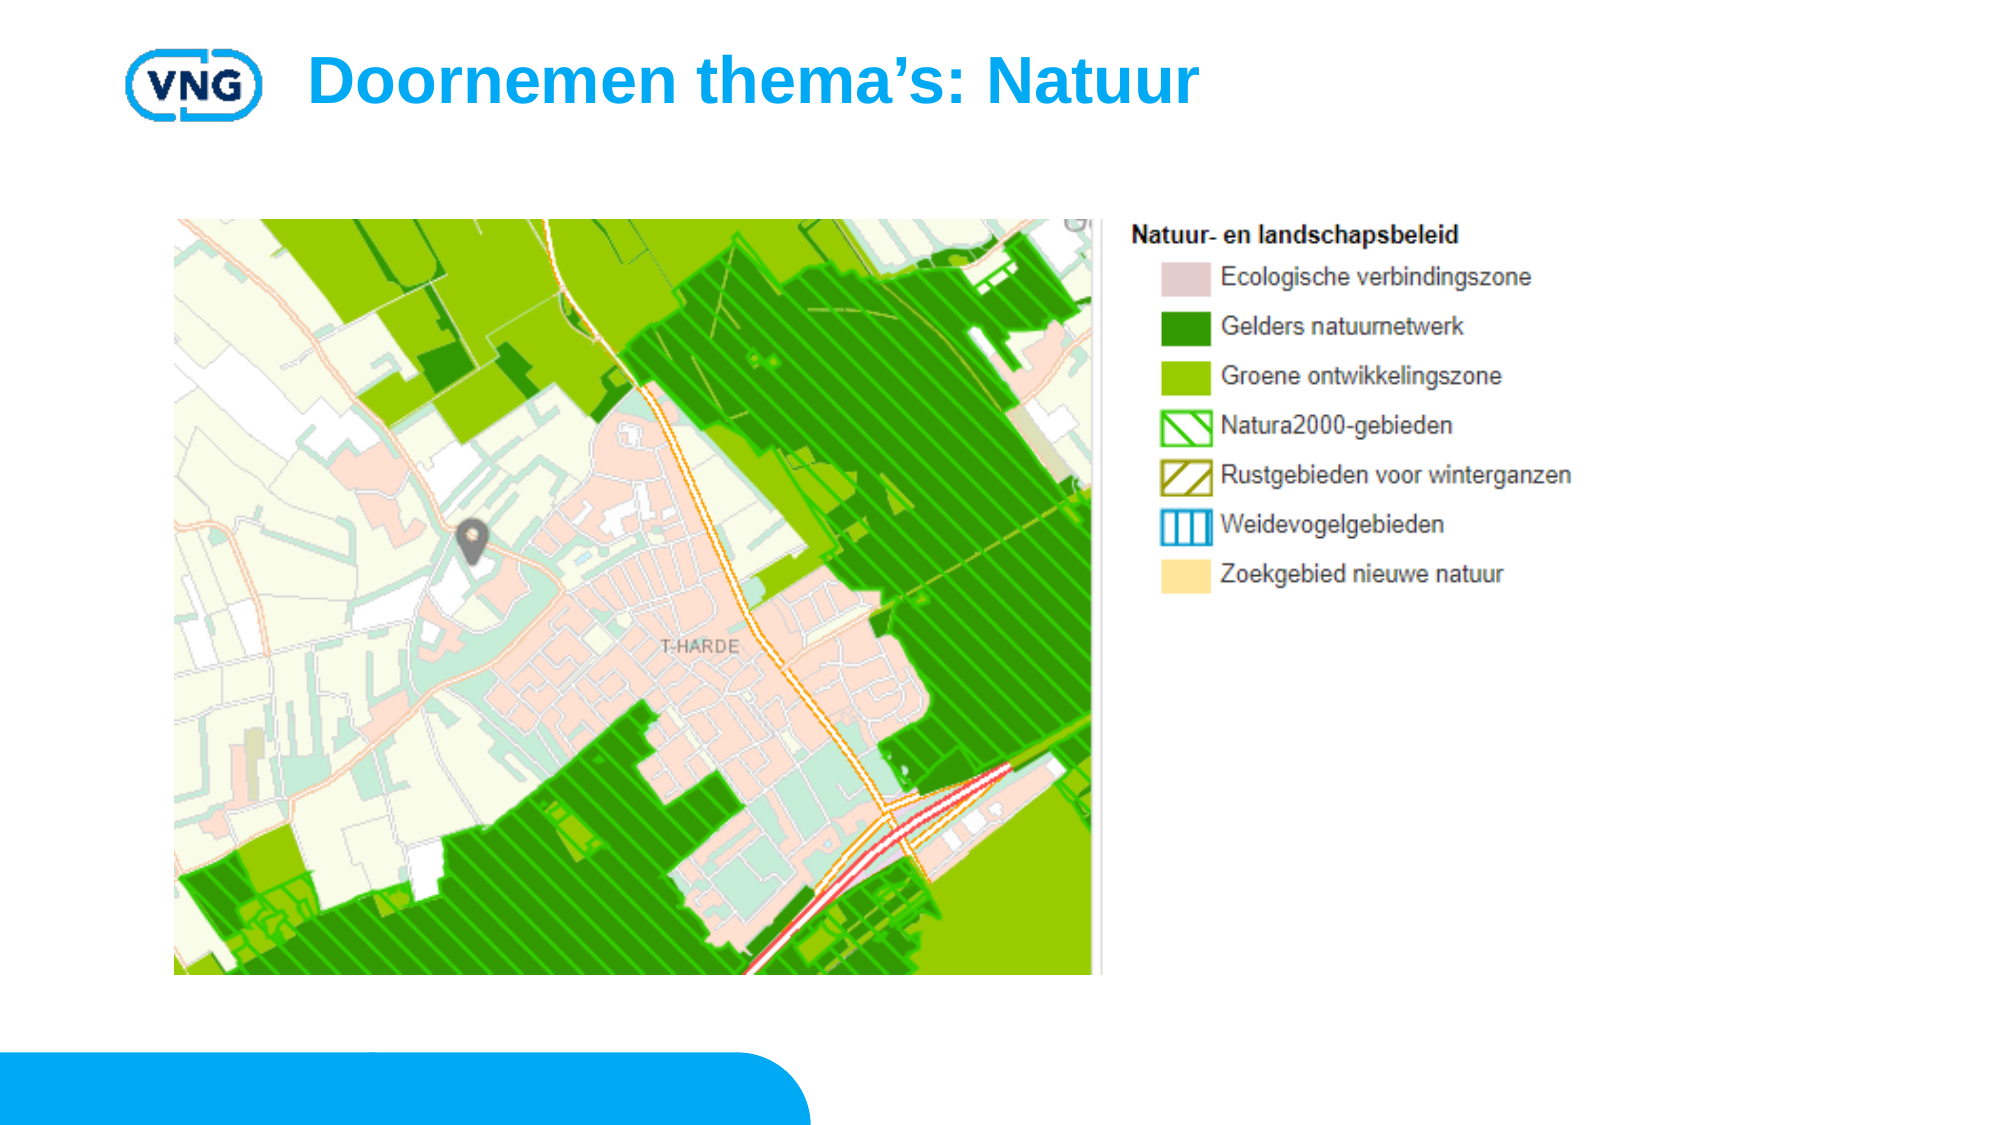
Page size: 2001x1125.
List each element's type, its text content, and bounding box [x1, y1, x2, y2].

picture [79, 0, 433, 202]
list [174, 219, 1575, 975]
title Doornemen thema’s: Natuur [307, 46, 1954, 165]
